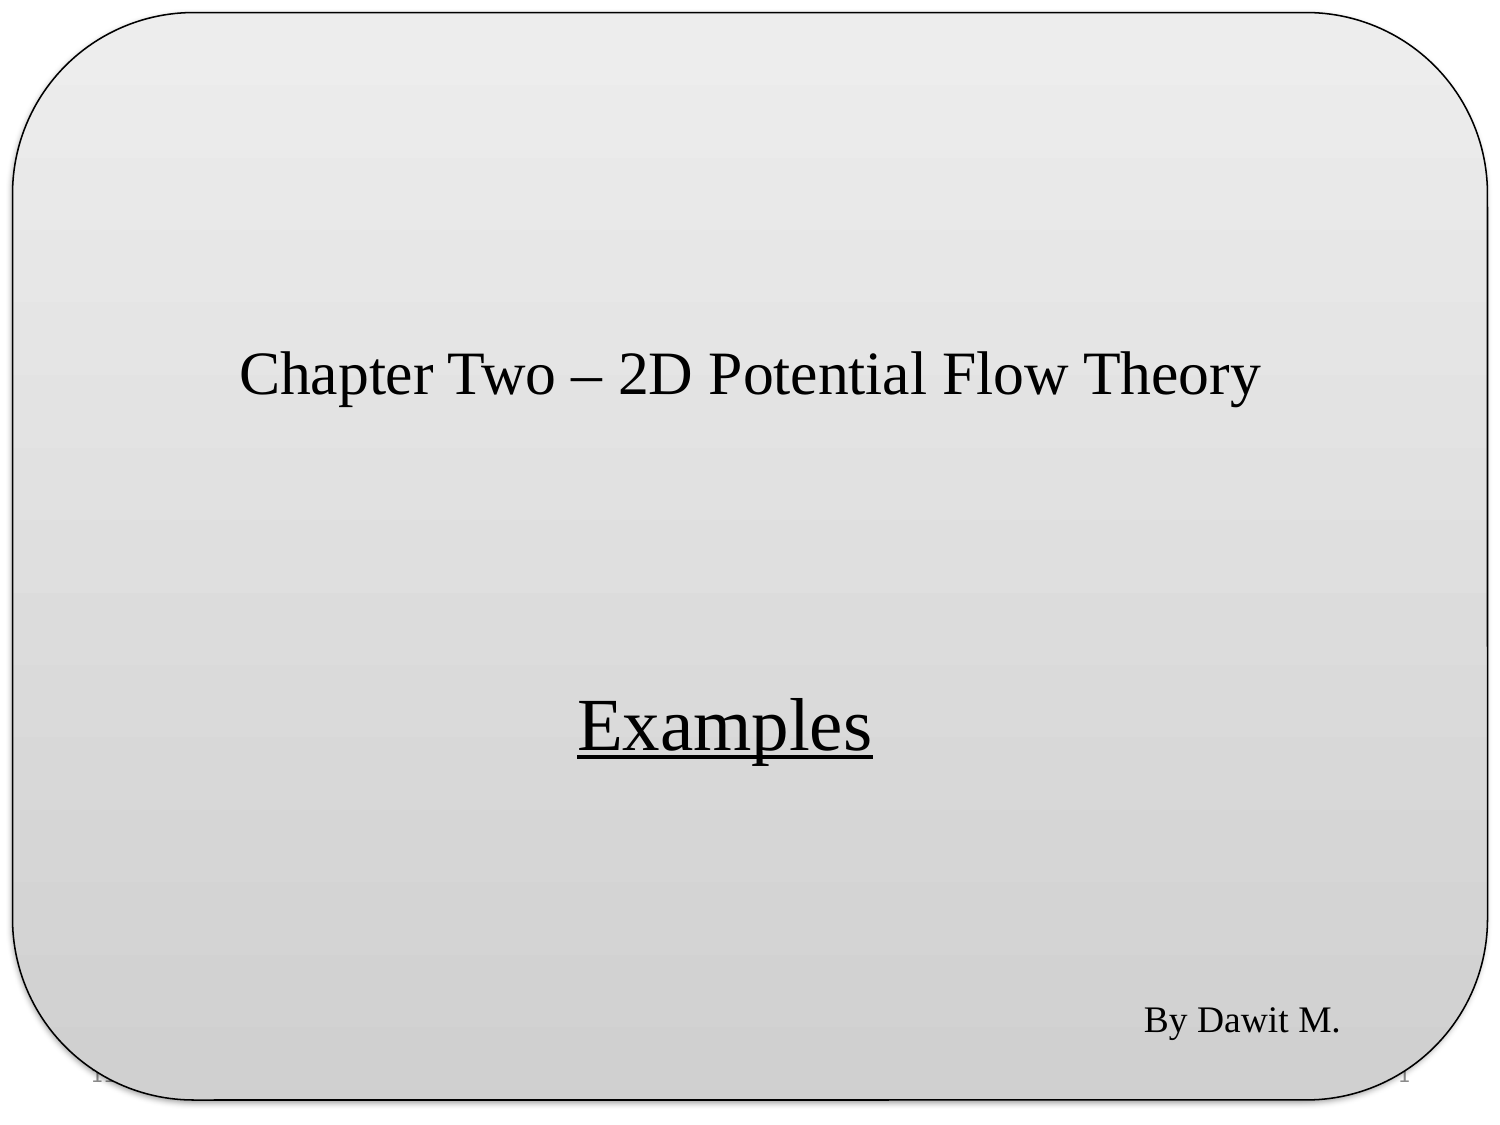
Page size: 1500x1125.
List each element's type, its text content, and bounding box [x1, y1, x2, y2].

text_box [11, 11, 1489, 1101]
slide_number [75, 1042, 425, 1103]
subtitle Chapter Two – 2D Potential Flow Theory [187, 324, 1313, 475]
title Examples [87, 600, 1363, 842]
slide_number 1 [1074, 1042, 1425, 1103]
text_box By Dawit M. [1055, 987, 1430, 1063]
